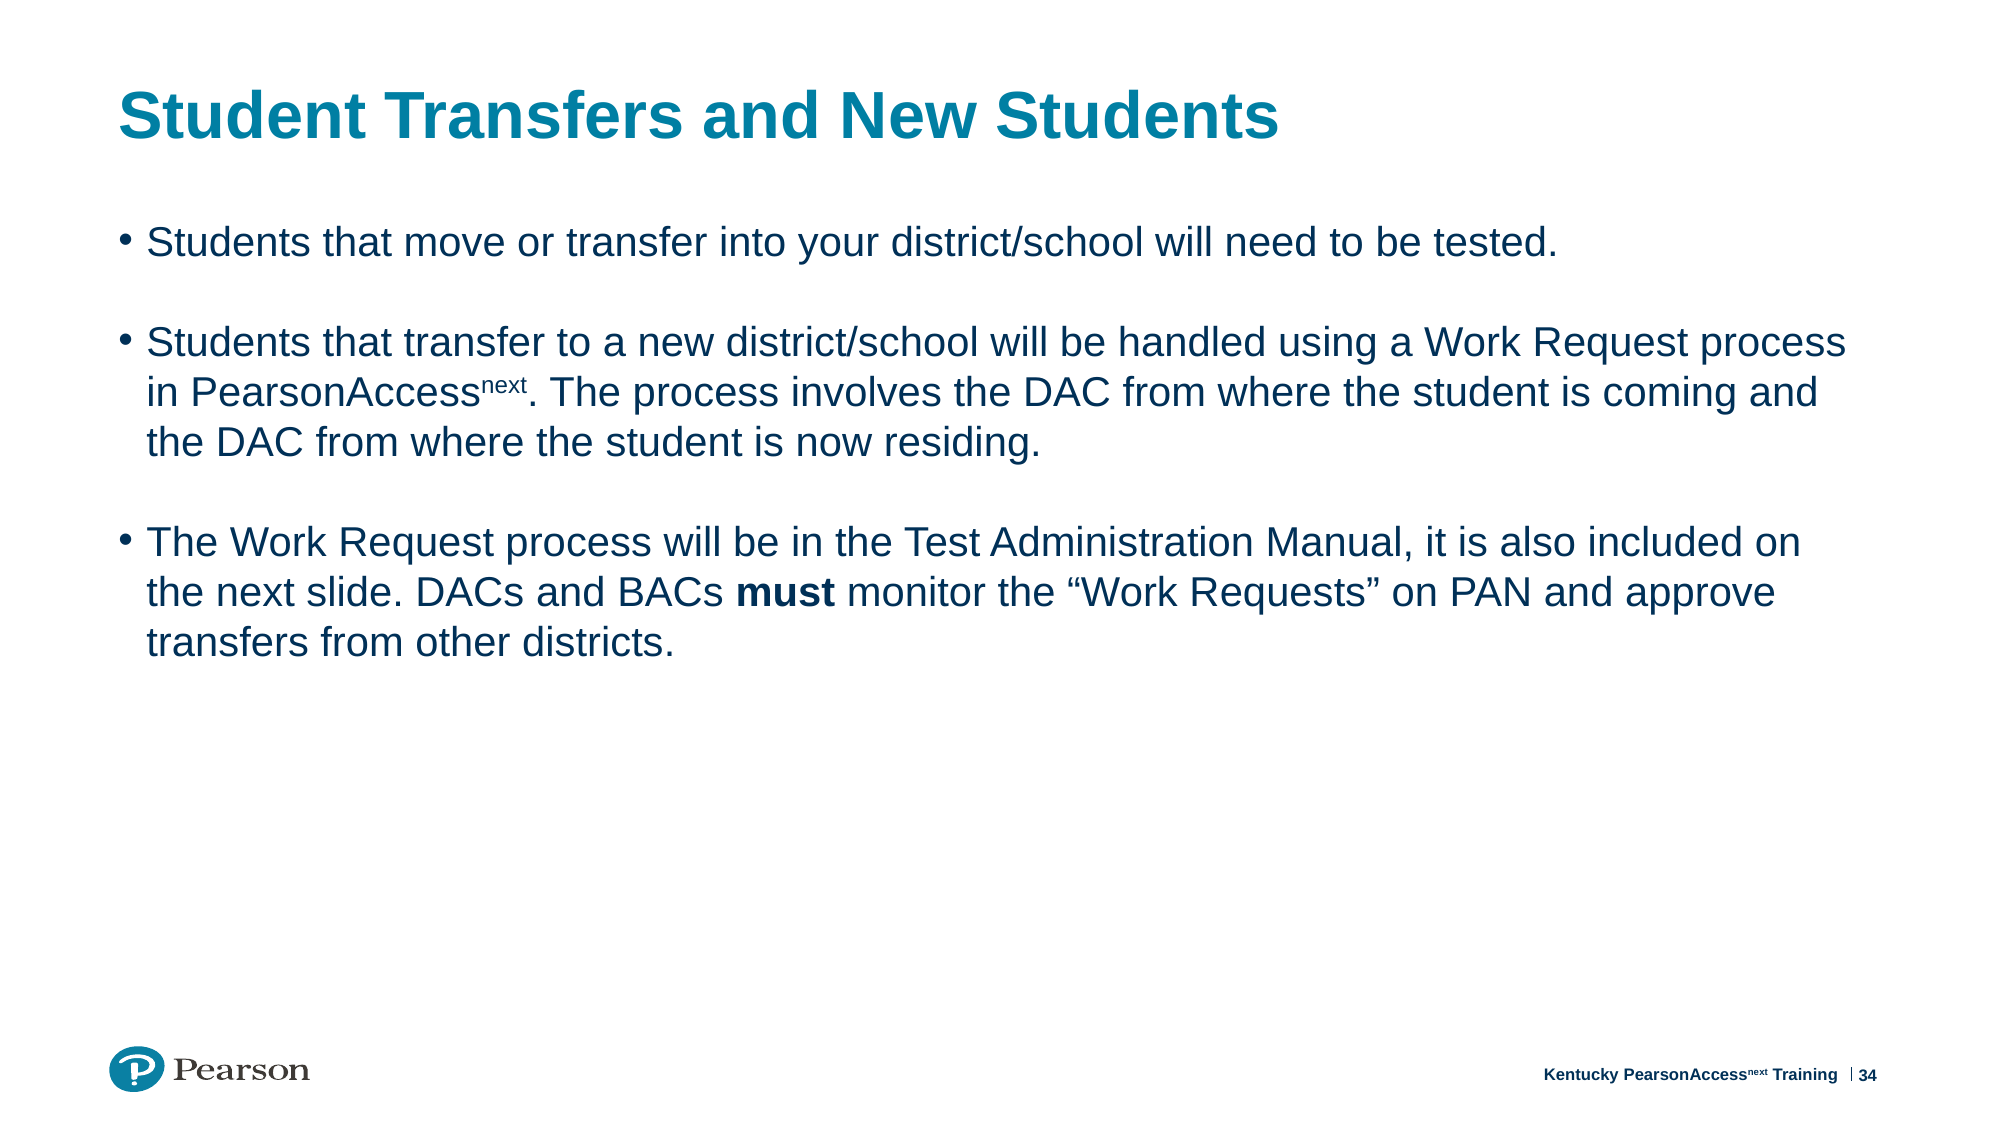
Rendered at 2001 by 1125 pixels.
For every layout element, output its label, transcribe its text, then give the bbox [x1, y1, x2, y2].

text_box Students that move or transfer into your district/school will need to be tested. Students that transfer to a new district/school will be handled using a Work Request process in PearsonAccessnext. The process involves the DAC from where the student is coming and the DAC from where the student is now residing. The Work Request process will be in the Test Administration Manual, it is also included on the next slide. DACs and BACs must monitor the “Work Requests” on PAN and approve transfers from other districts. [118, 214, 1859, 815]
slide_number 34 [1858, 1064, 1954, 1086]
title Student Transfers and New Students [118, 68, 1800, 196]
